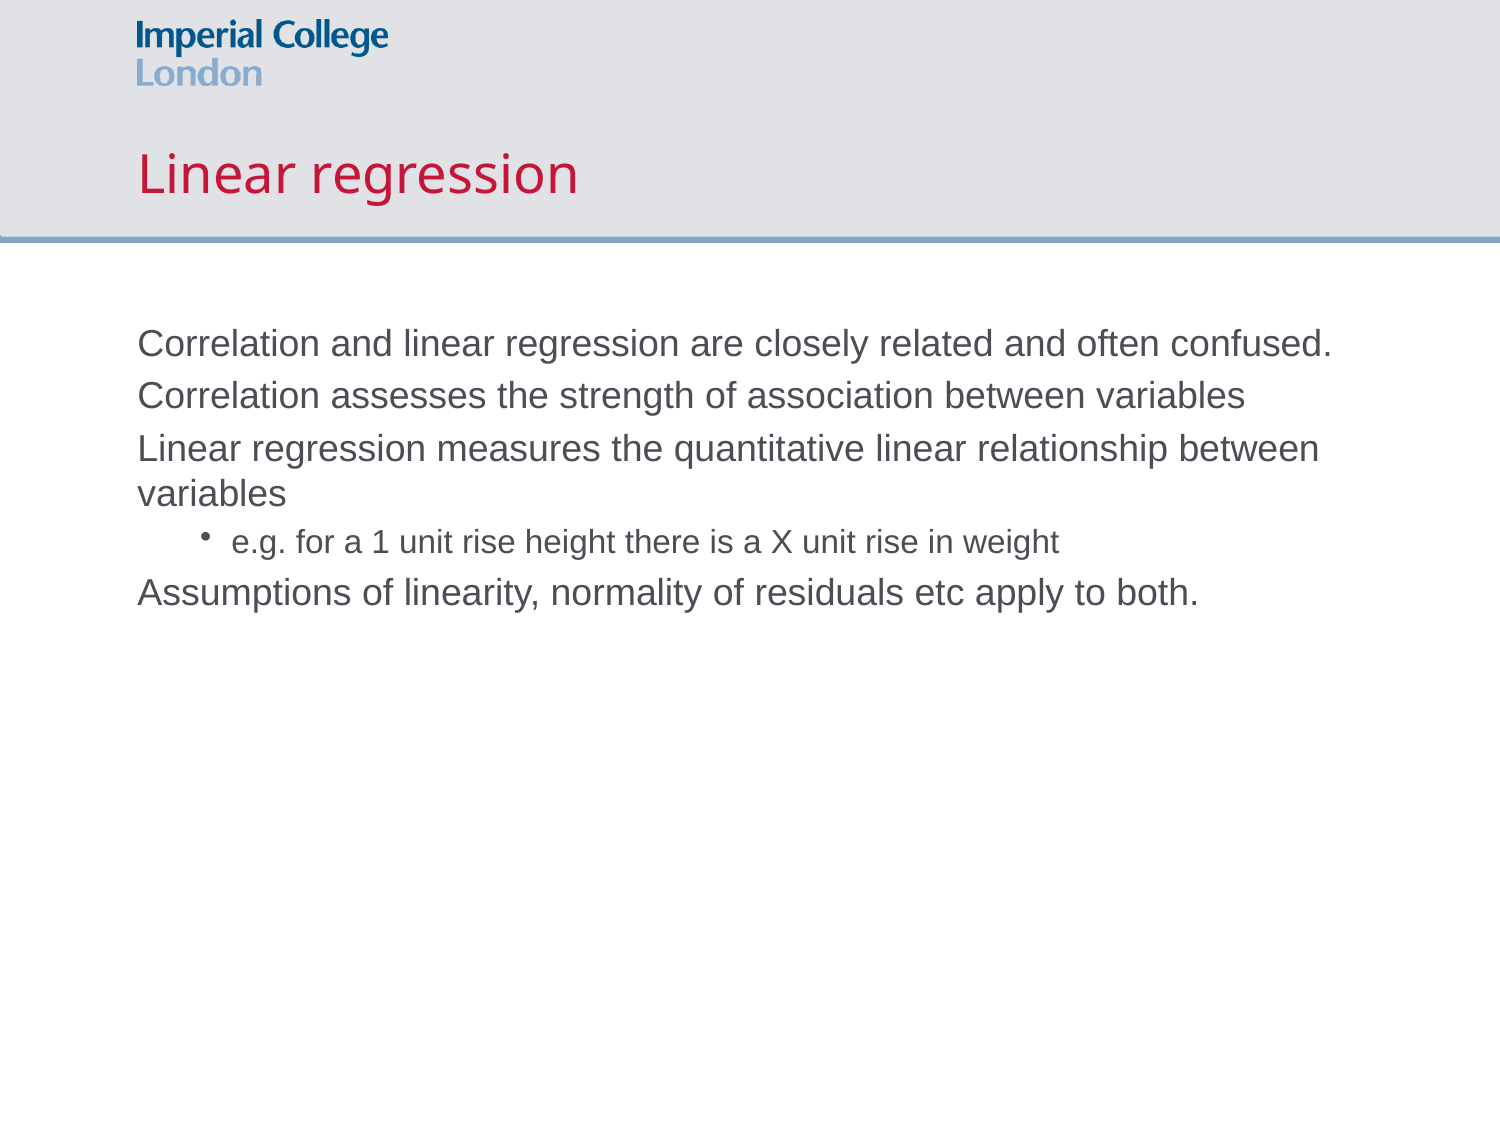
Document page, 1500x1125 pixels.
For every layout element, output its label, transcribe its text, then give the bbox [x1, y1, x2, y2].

picture [0, 0, 1500, 243]
list Correlation and linear regression are closely related and often confused. Correlation assesses the strength of association between variables Linear regression measures the quantitative linear relationship between variables e.g. for a 1 unit rise height there is a X unit rise in weight Assumptions of linearity, normality of residuals etc apply to both. [137, 318, 1375, 1051]
title Linear regression [137, 99, 1375, 205]
